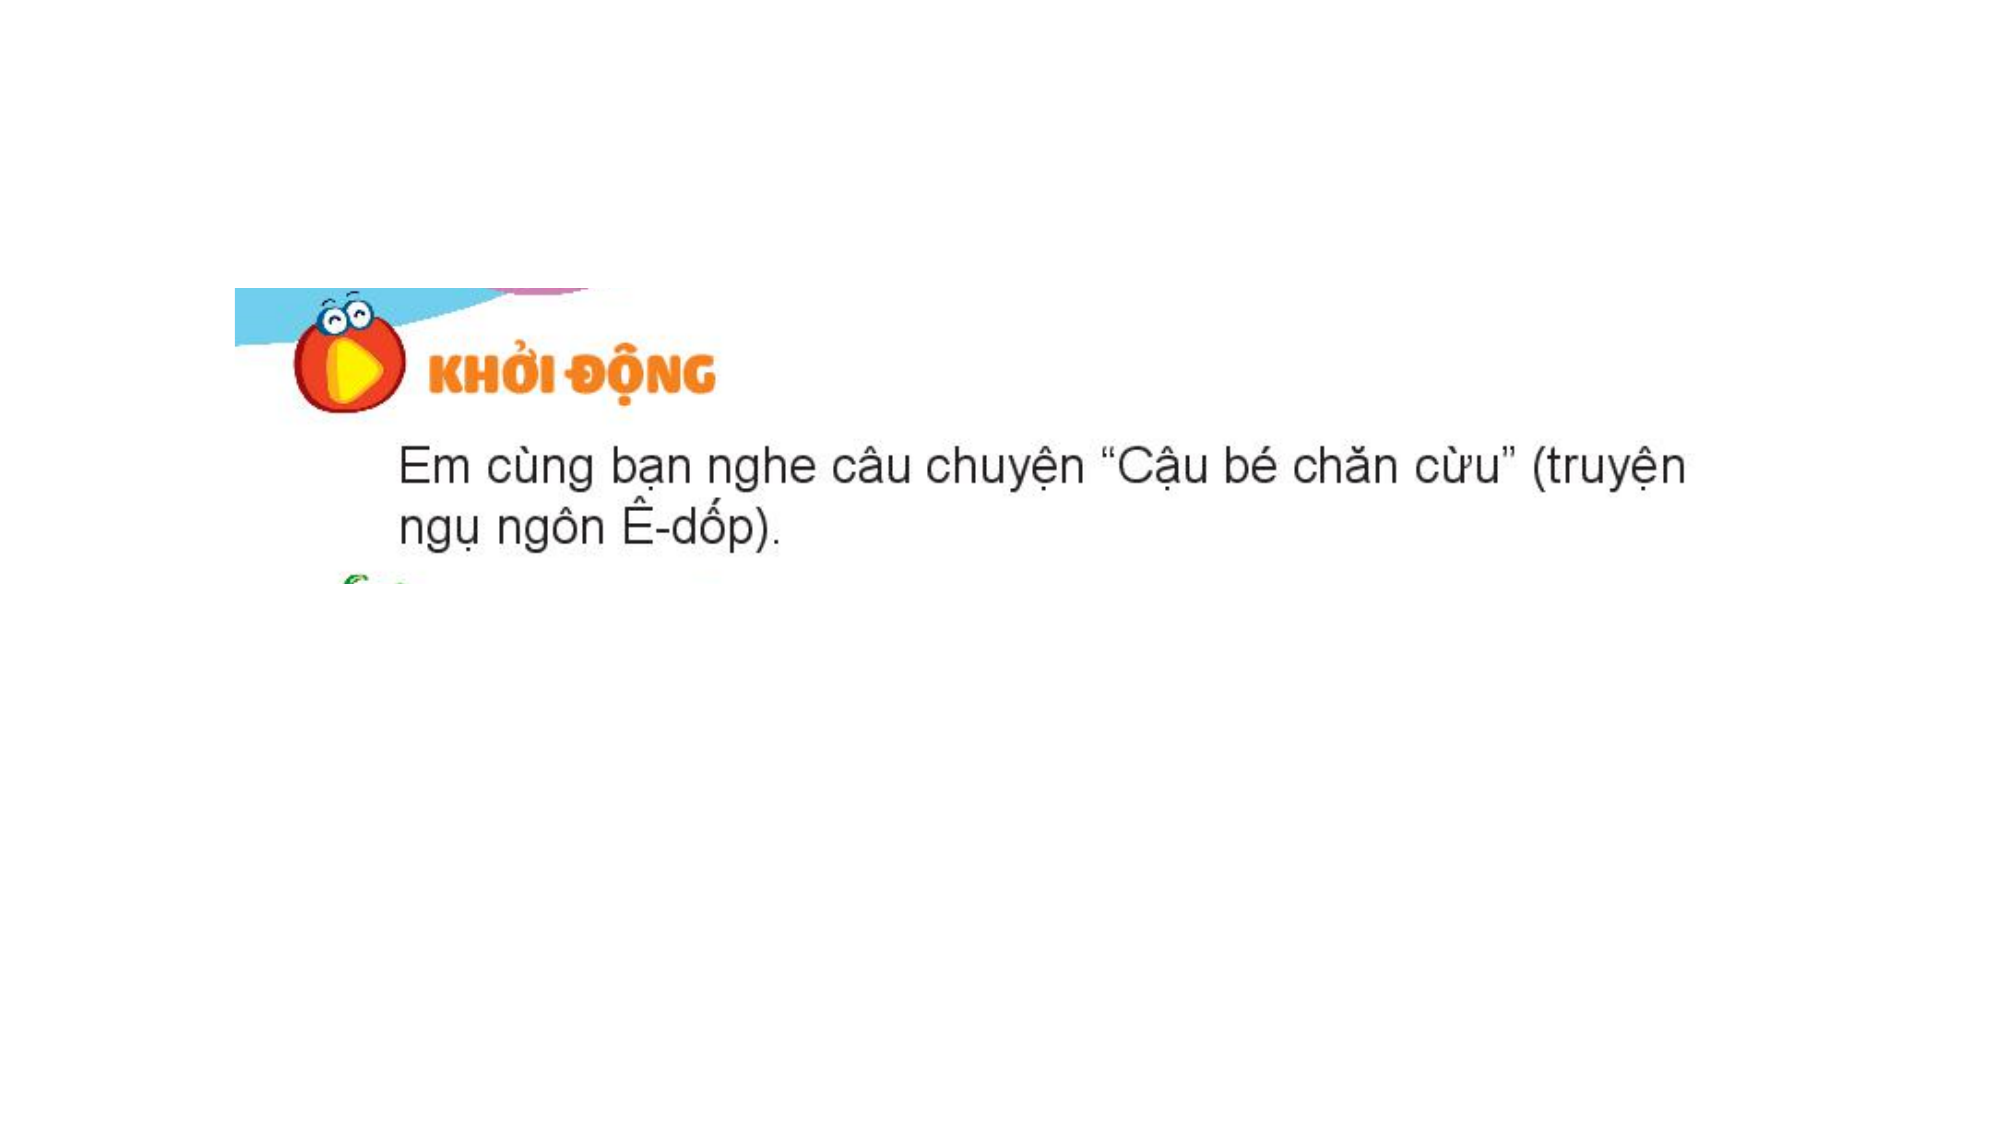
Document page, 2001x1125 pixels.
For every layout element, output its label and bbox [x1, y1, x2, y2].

picture [234, 288, 1746, 584]
